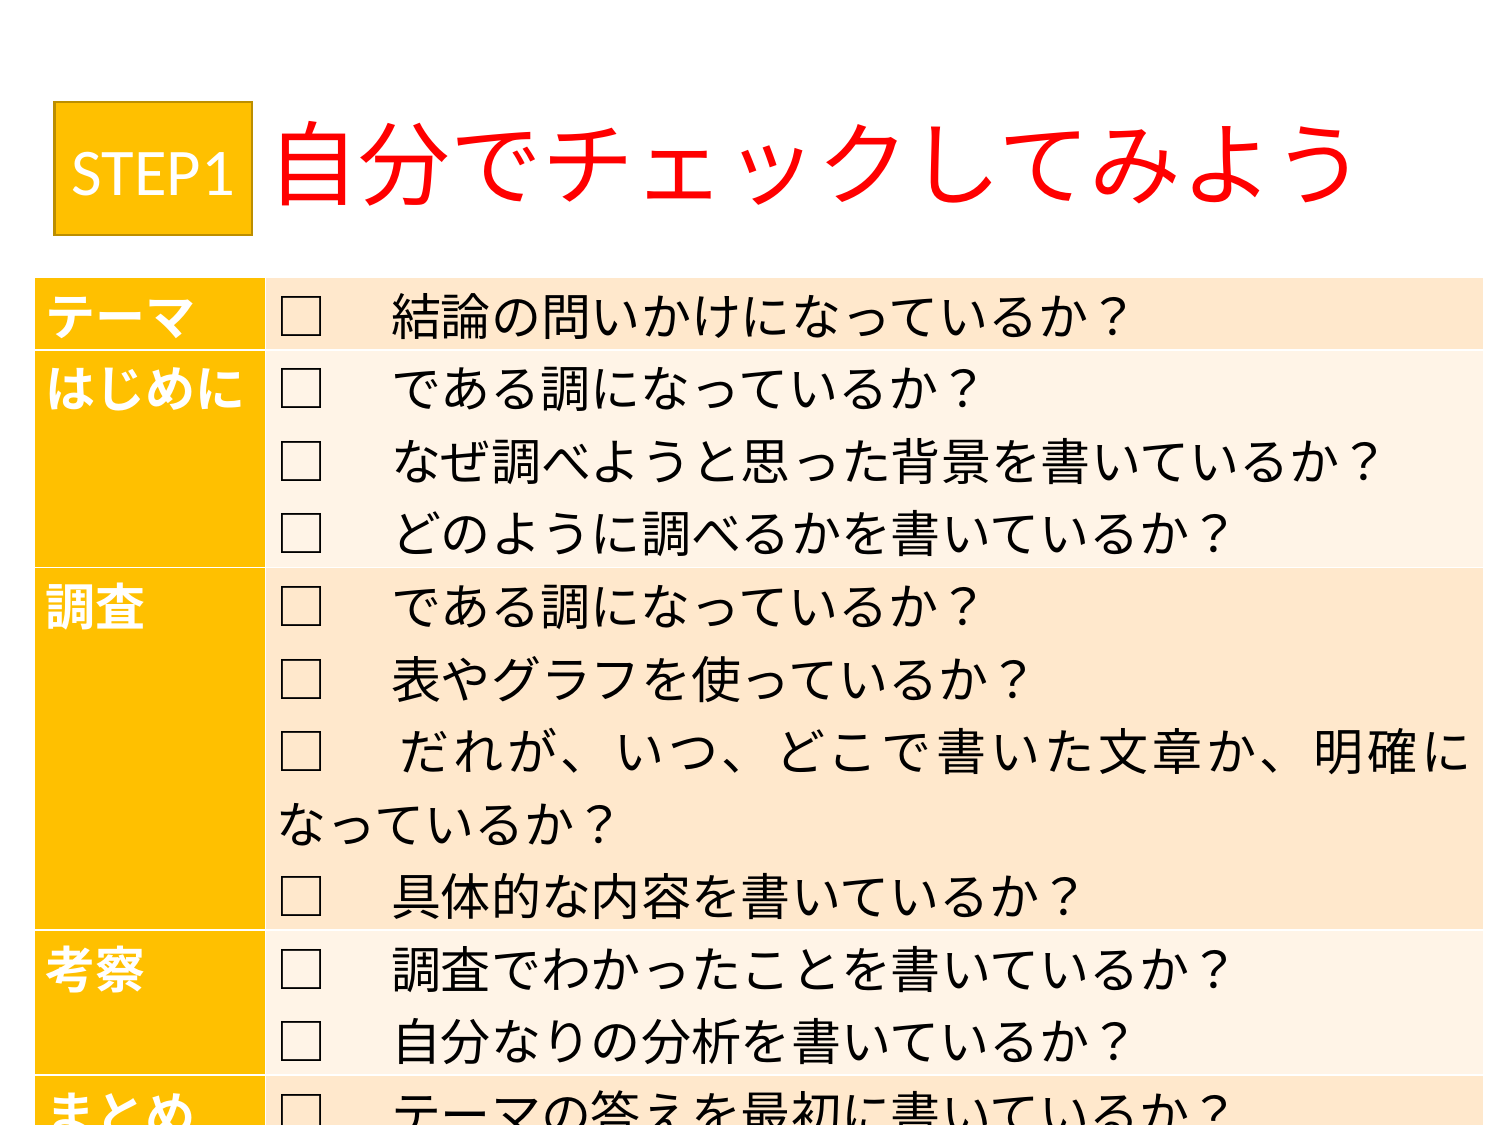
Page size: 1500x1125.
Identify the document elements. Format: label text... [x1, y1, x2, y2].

title 自分でチェックしてみよう [252, 59, 1397, 276]
table_cell 調査 [35, 568, 265, 929]
table_cell □ テーマの答えを最初に書いているか？ □ 発展的な課題なども書いているか？ □ 感想文になっていないか？ [266, 1076, 1483, 1125]
table_cell □ である調になっているか？ □ なぜ調べようと思った背景を書いているか？ □ どのように調べるかを書いているか？ [266, 351, 1483, 567]
text_box STEP1 [53, 101, 253, 236]
table_cell まとめ [35, 1076, 265, 1125]
table_cell 考察 [35, 931, 265, 1074]
table_header □ 結論の問いかけになっているか？ [266, 278, 1483, 349]
table_cell □ 調査でわかったことを書いているか？ □ 自分なりの分析を書いているか？ [266, 931, 1483, 1074]
table_header テーマ [35, 278, 265, 349]
table_cell □ である調になっているか？ □ 表やグラフを使っているか？ □ だれが、いつ、どこで書いた文章か、明確になっているか？ □ 具体的な内容を書いているか？ [266, 568, 1483, 929]
table_cell はじめに [35, 351, 265, 567]
